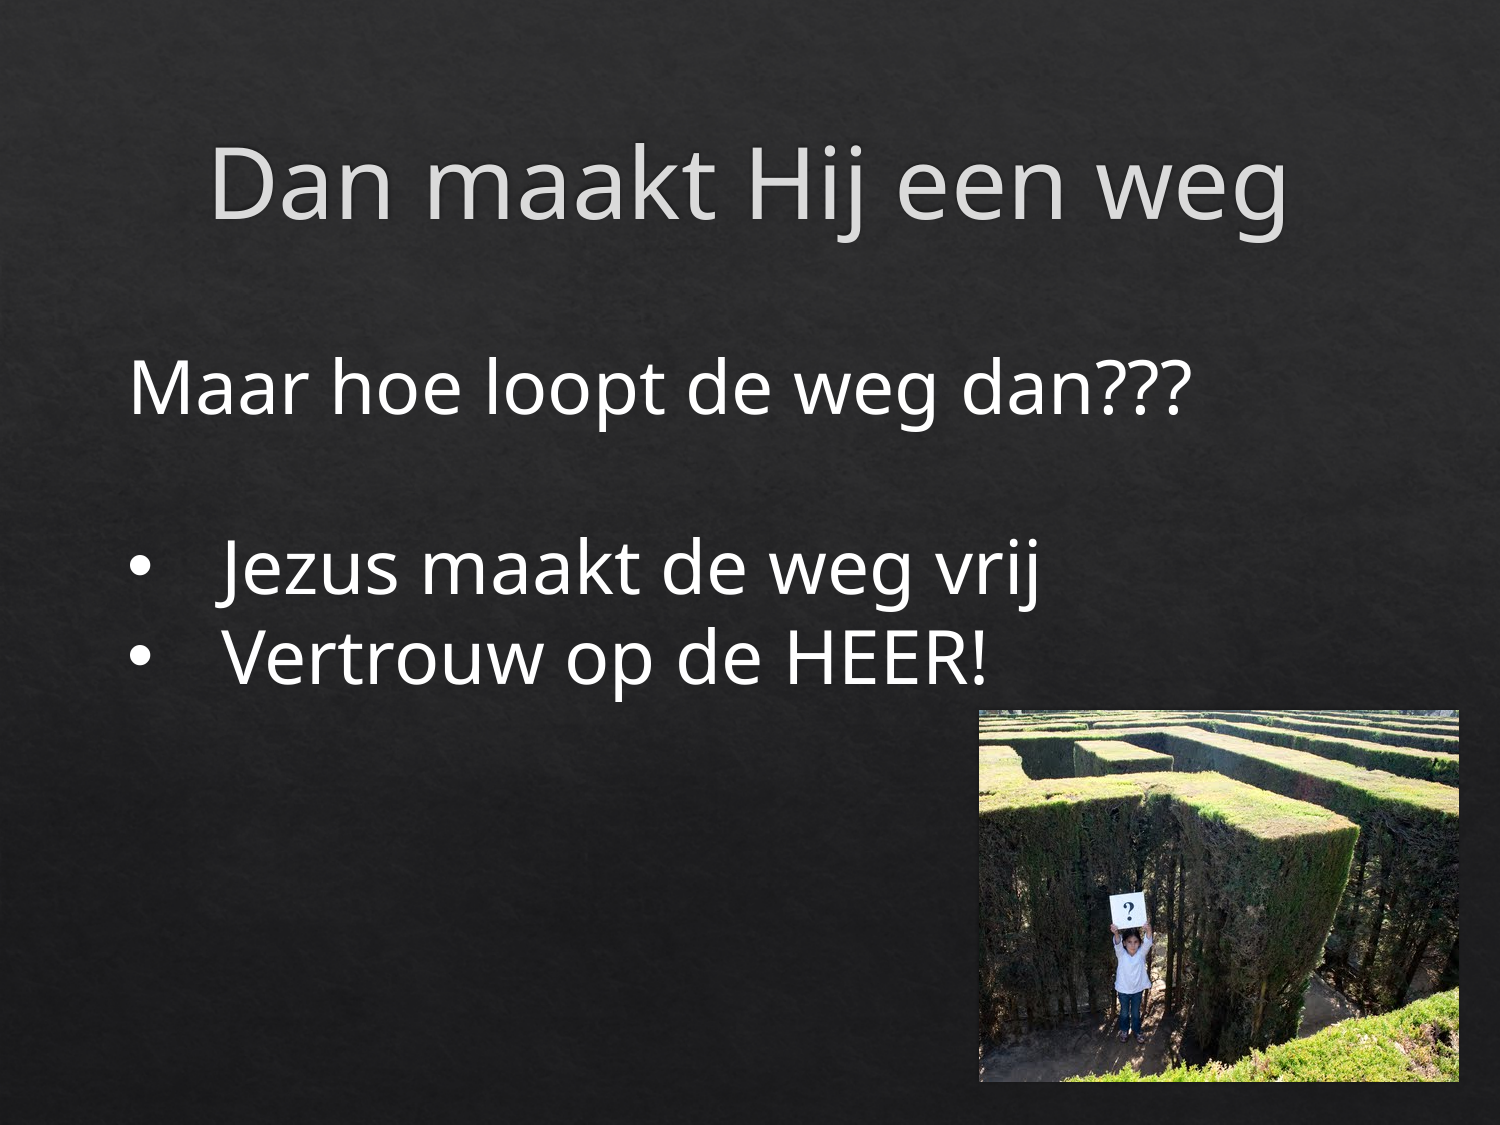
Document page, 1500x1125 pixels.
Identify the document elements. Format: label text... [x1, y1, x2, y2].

picture [979, 710, 1459, 1083]
title Dan maakt Hij een weg [112, 99, 1387, 260]
text_box Maar hoe loopt de weg dan??? Jezus maakt de weg vrij Vertrouw op de HEER! [112, 332, 1296, 707]
